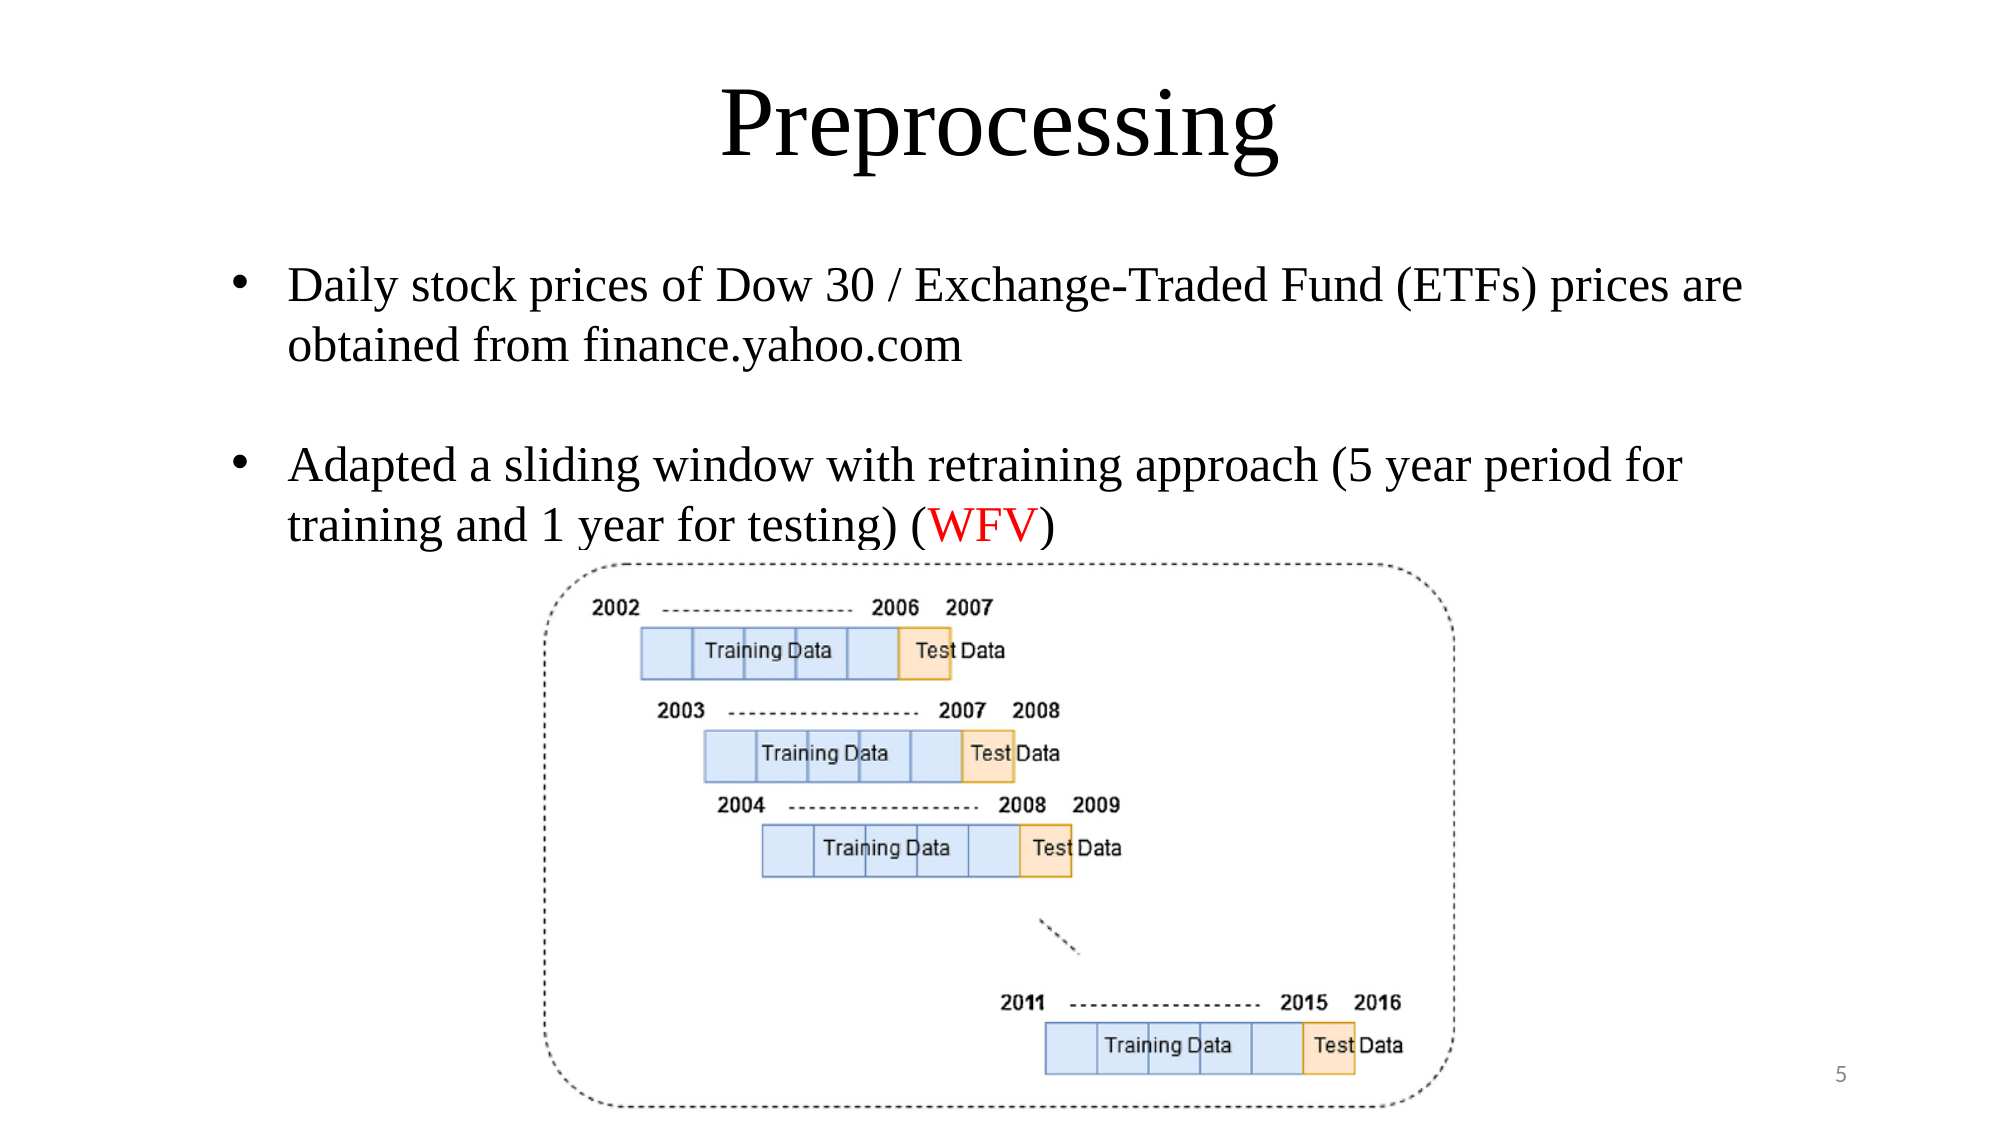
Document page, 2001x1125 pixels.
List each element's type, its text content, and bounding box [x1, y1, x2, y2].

picture [519, 550, 1480, 1125]
slide_number 5 [1480, 1042, 1863, 1103]
text_box Preprocessing [137, 61, 1863, 280]
text_box Daily stock prices of Dow 30 / Exchange-Traded Fund (ETFs) prices are obtained from finance.yahoo.com Adapted a sliding window with retraining approach (5 year period for training and 1 year for testing) (WFV) [216, 244, 1784, 559]
